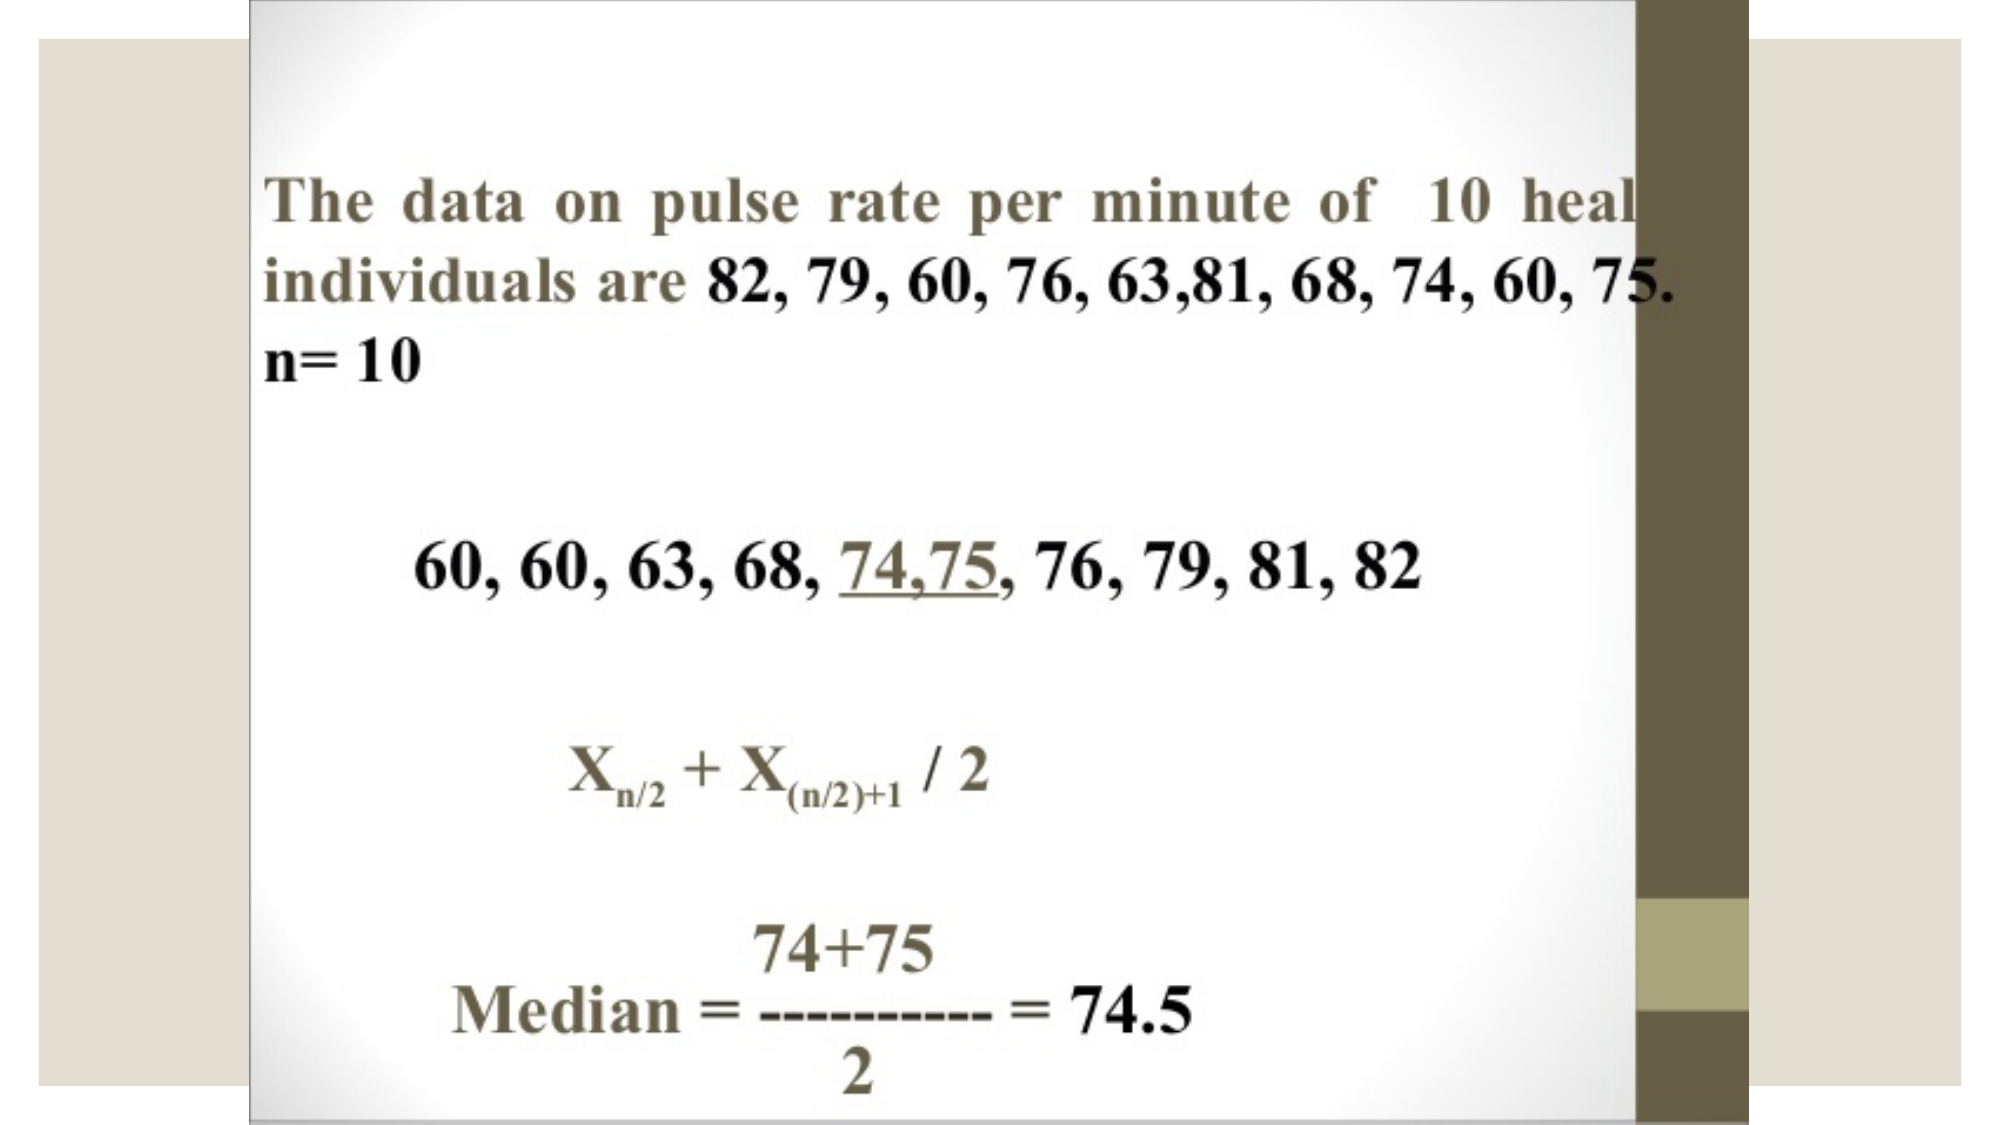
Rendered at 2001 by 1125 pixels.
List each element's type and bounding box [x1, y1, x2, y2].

picture [249, 0, 1749, 1125]
